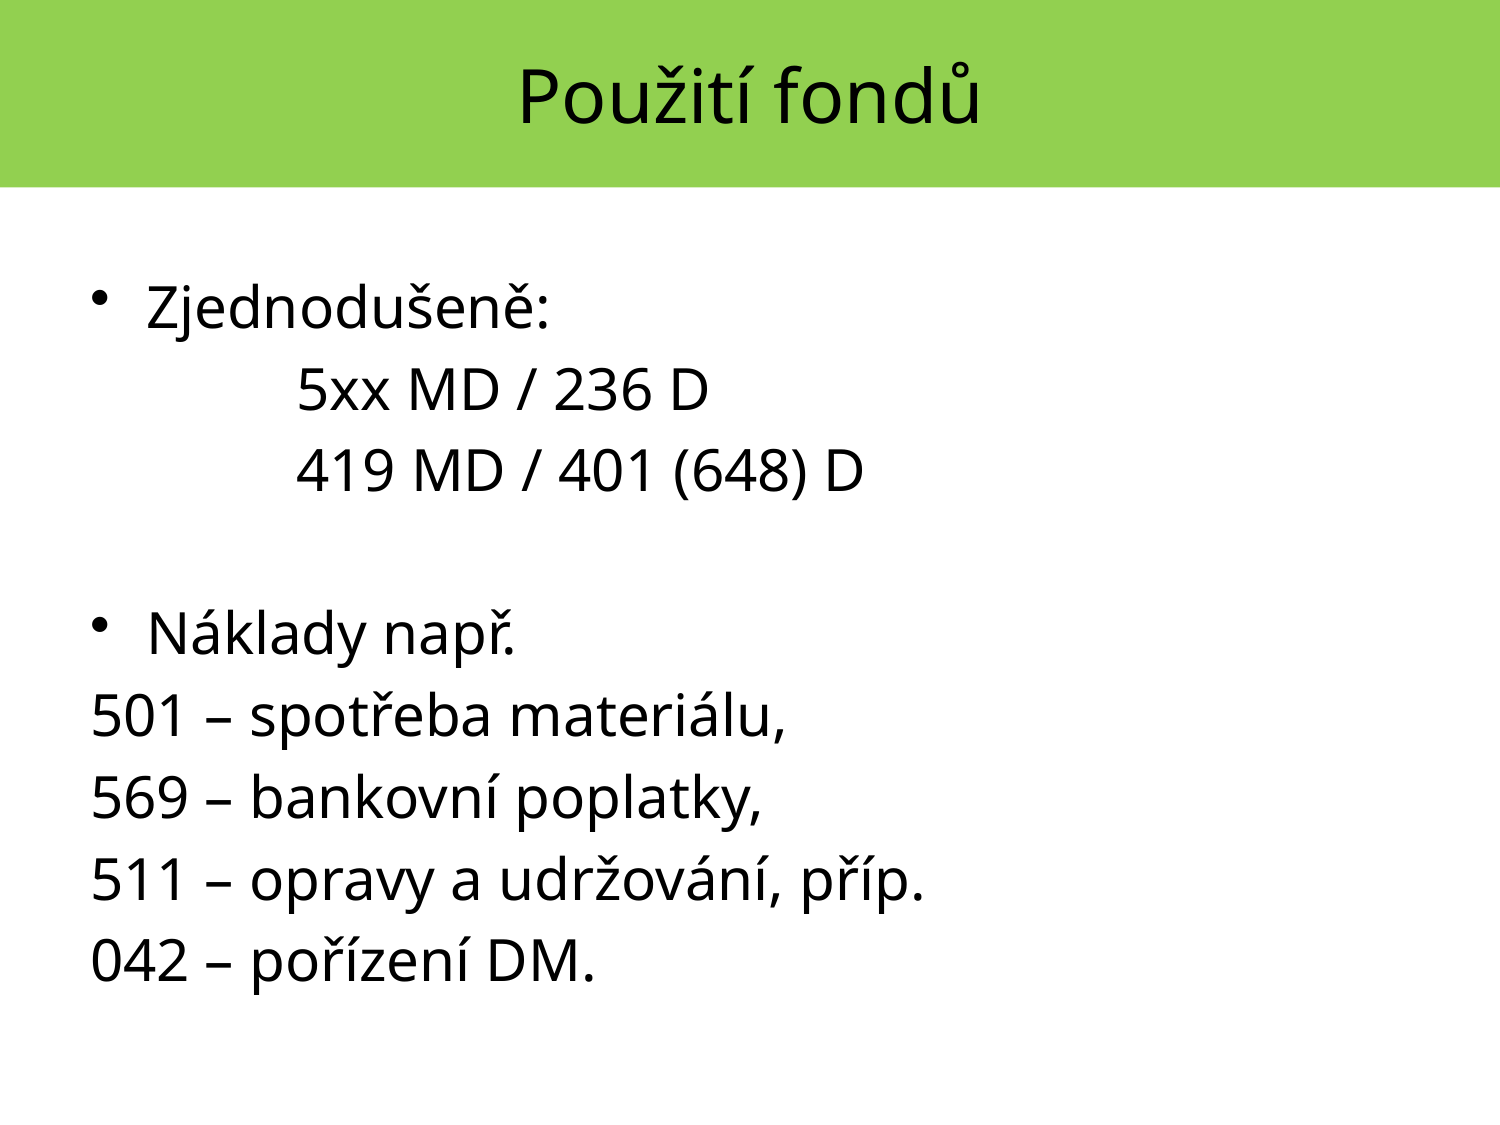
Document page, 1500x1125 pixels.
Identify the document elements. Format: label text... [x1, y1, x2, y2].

list Zjednodušeně: 5xx MD / 236 D 419 MD / 401 (648) D Náklady např. 501 – spotřeba materiálu, 569 – bankovní poplatky, 511 – opravy a udržování, příp. 042 – pořízení DM. [75, 262, 1425, 1000]
title Použití fondů [0, 0, 1500, 188]
